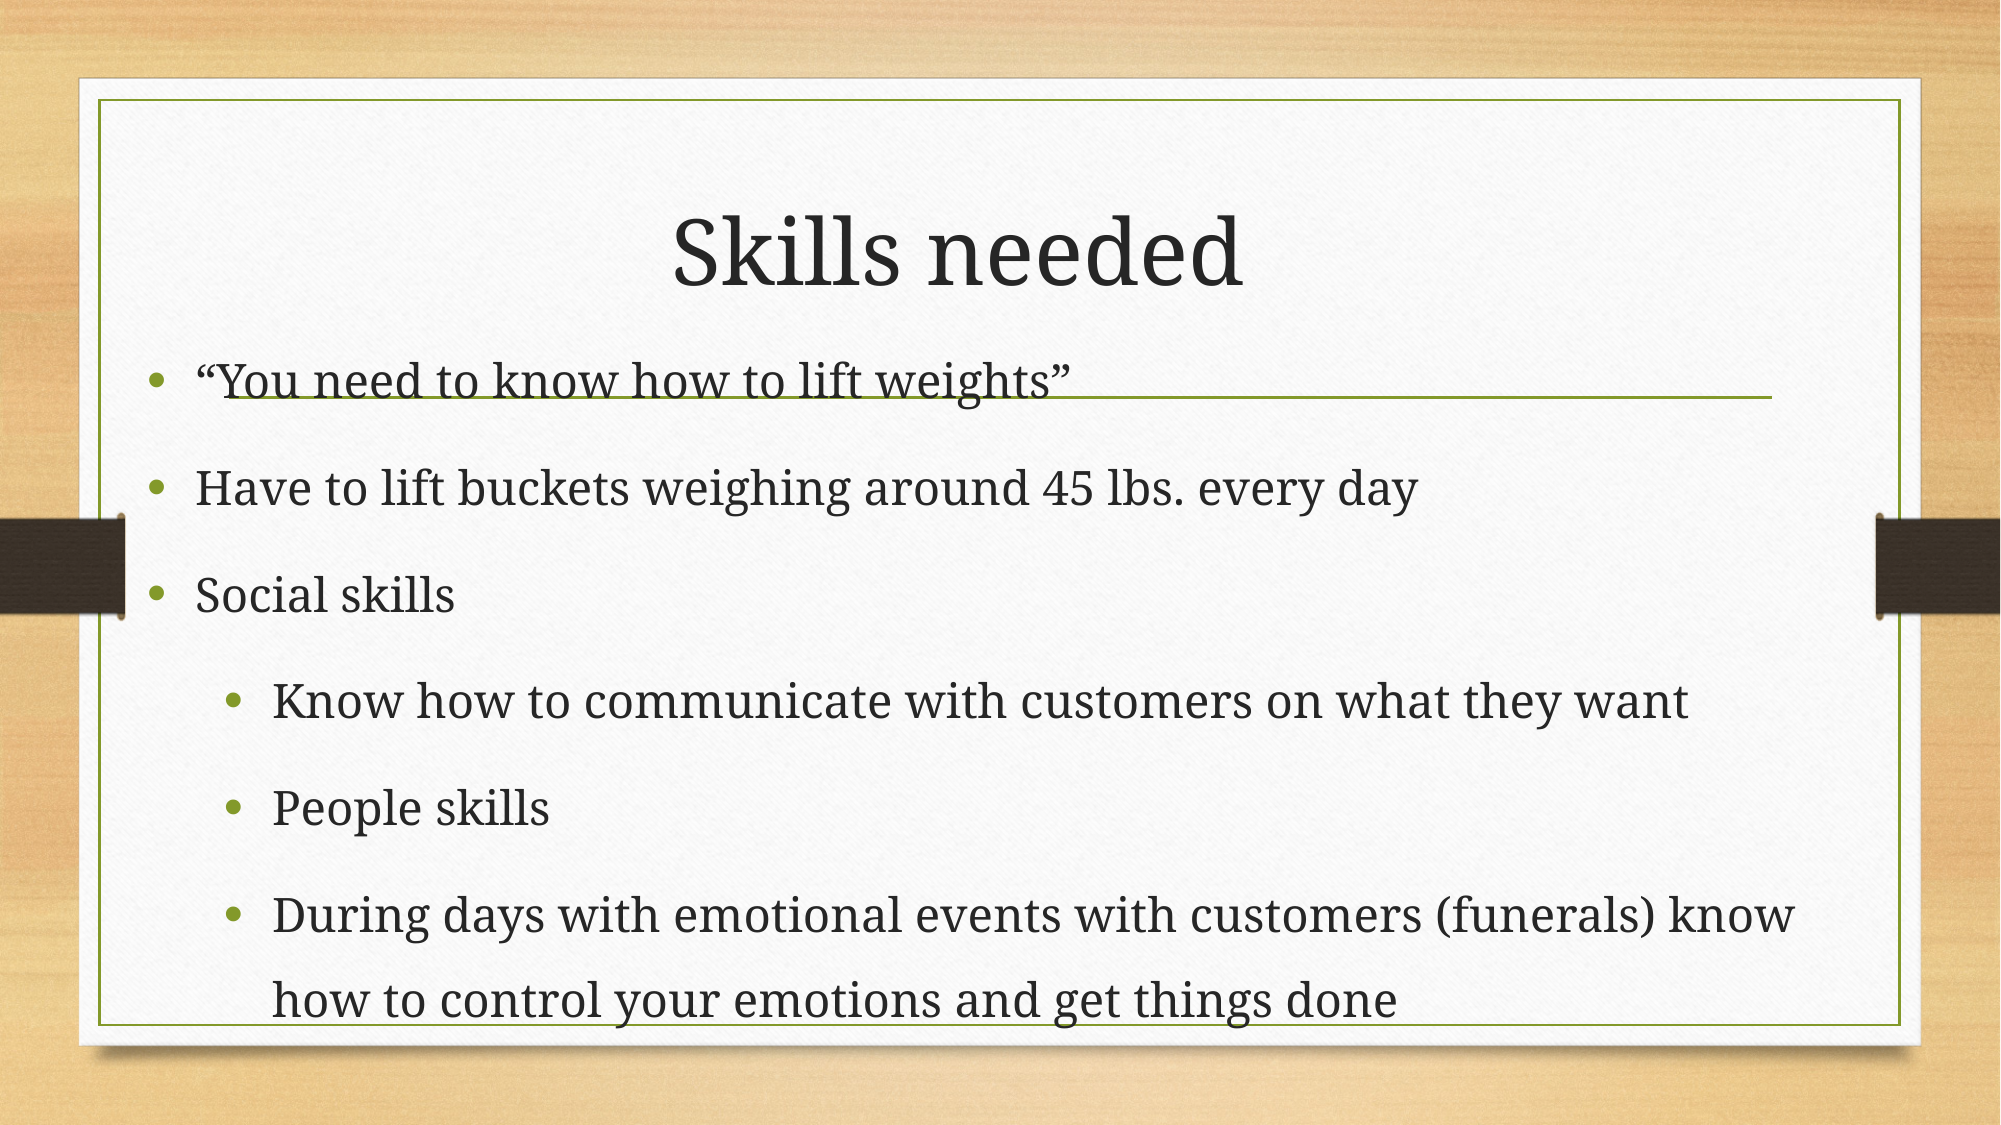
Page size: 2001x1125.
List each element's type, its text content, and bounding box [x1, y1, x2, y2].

title Skills needed [171, 141, 1747, 315]
picture [0, 0, 2001, 1125]
list “You need to know how to lift weights” Have to lift buckets weighing around 45 lbs. every day Social skills Know how to communicate with customers on what they want People skills During days with emotional events with customers (funerals) know how to control your emotions and get things done [132, 315, 1894, 1037]
